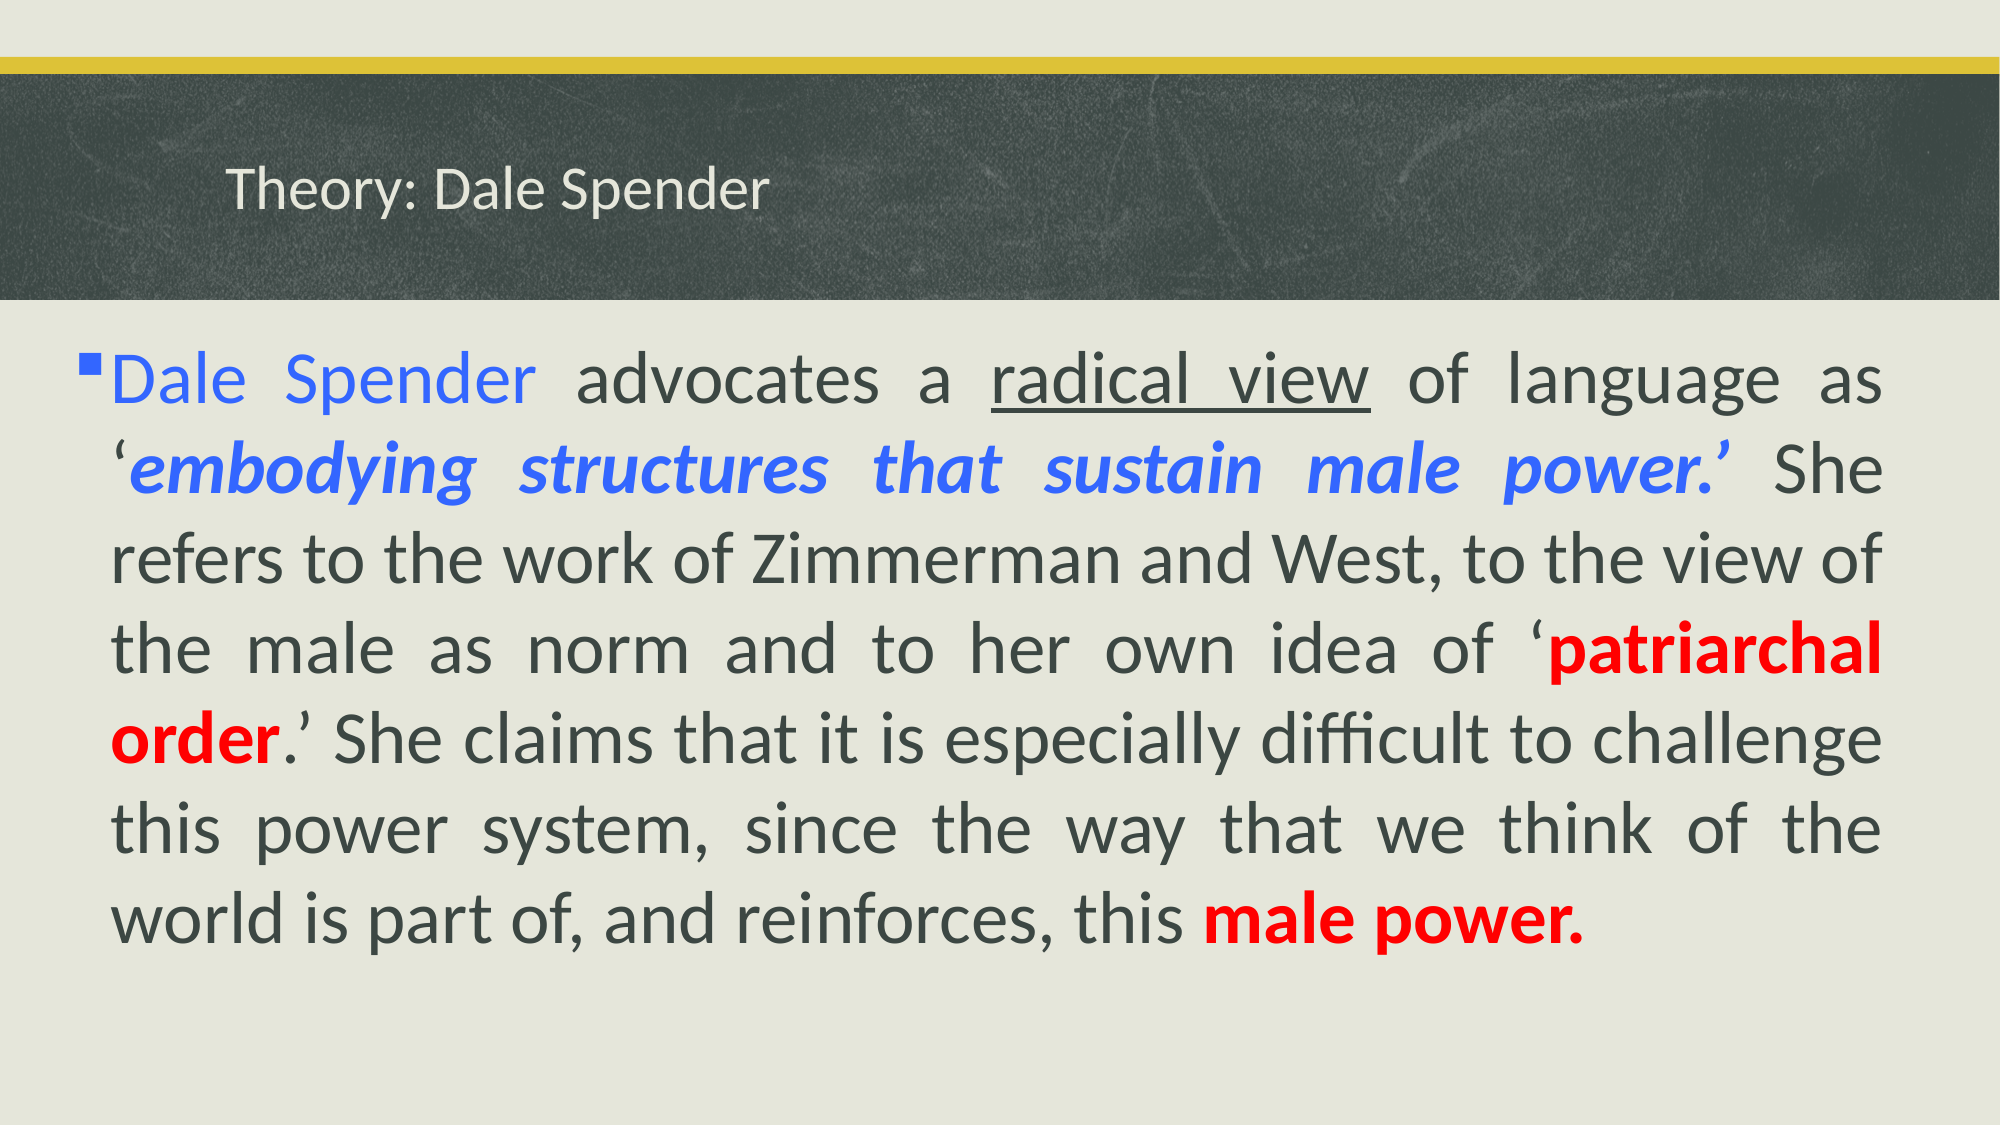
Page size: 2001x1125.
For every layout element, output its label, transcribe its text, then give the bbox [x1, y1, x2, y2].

list Dale Spender advocates a radical view of language as ‘embodying structures that sustain male power.’ She refers to the work of Zimmerman and West, to the view of the male as norm and to her own idea of ‘patriarchal order.’ She claims that it is especially difficult to challenge this power system, since the way that we think of the world is part of, and reinforces, this male power. [58, 321, 1900, 1057]
picture [0, 74, 2000, 300]
title Theory: Dale Spender [210, 76, 1790, 300]
